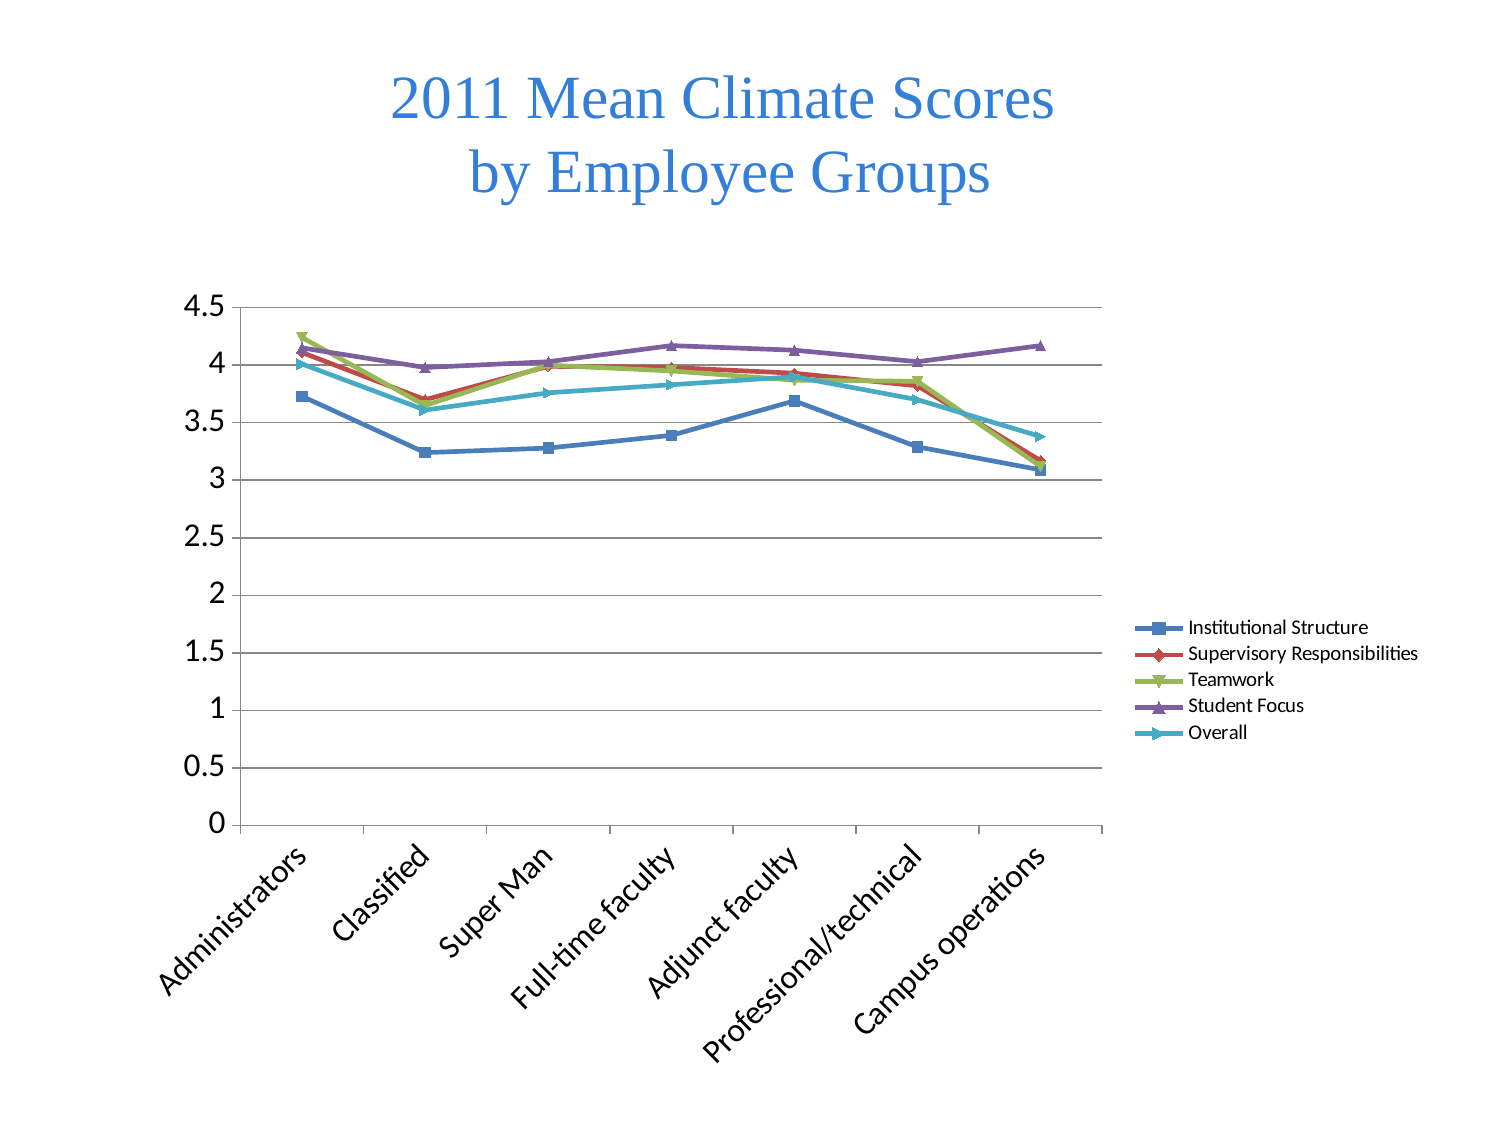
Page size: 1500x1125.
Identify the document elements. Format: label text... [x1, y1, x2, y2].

chart [124, 274, 1438, 1088]
title 2011 Mean Climate Scores by Employee Groups [75, 50, 1388, 213]
